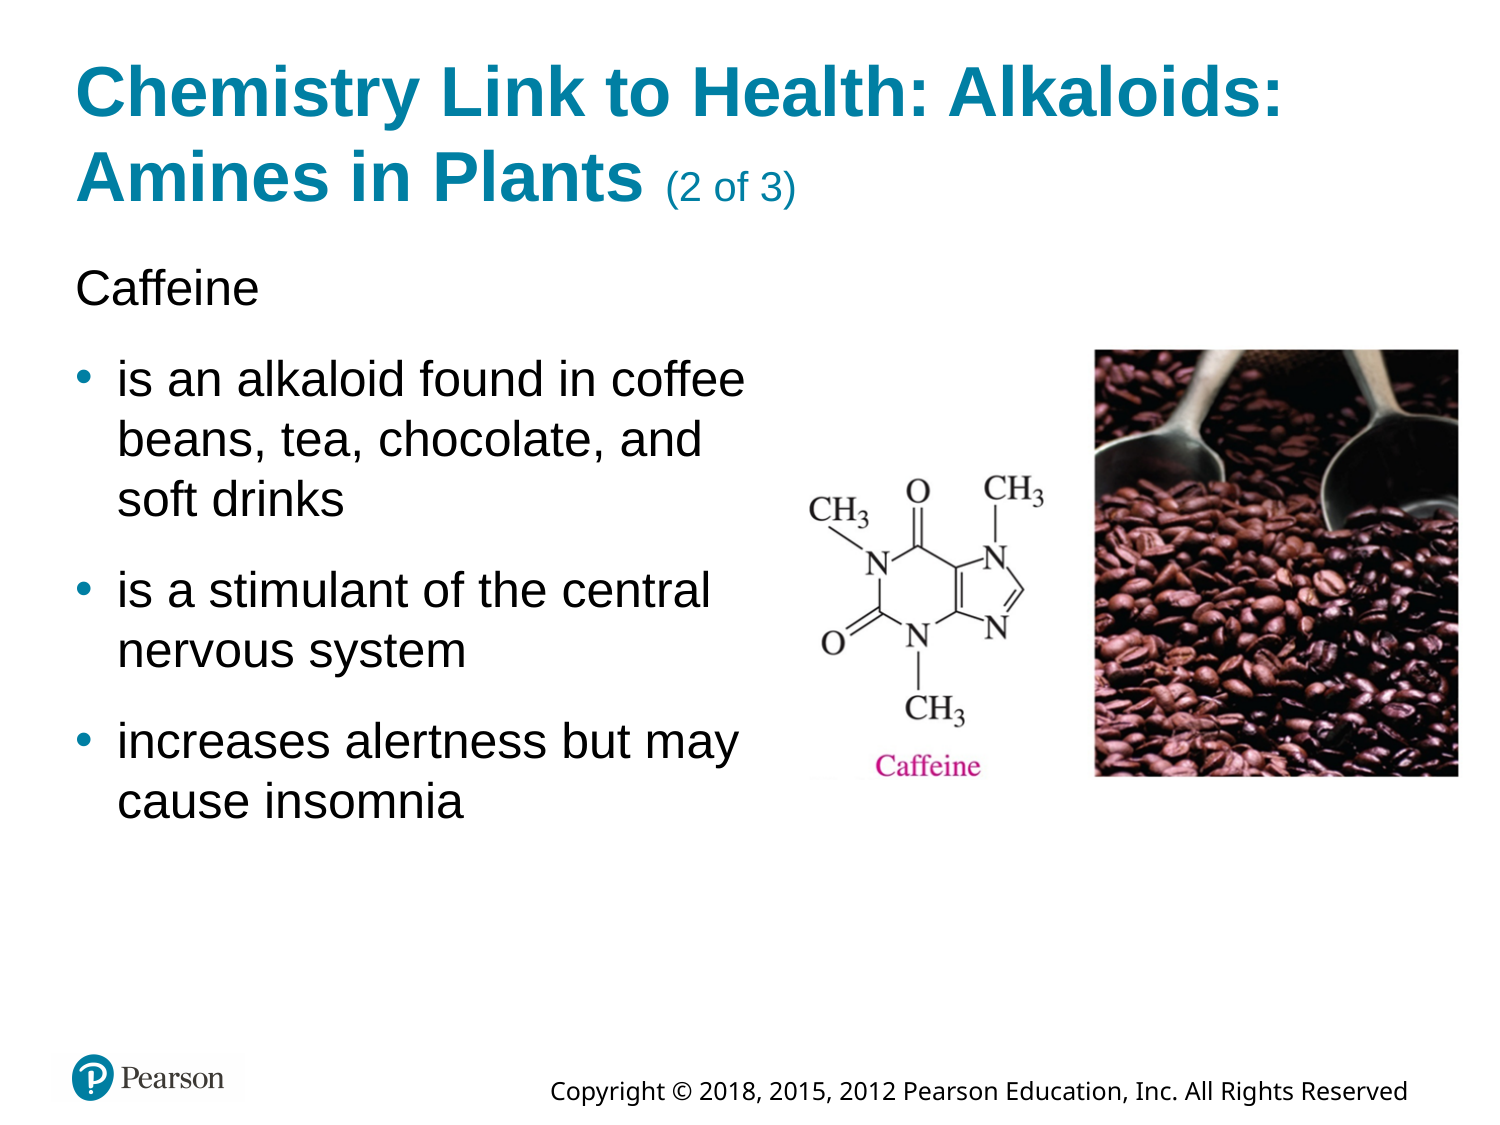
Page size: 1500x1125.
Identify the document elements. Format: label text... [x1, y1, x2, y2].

picture [51, 1053, 245, 1102]
title Chemistry Link to Health: Alkaloids: Amines in Plants (2 of 3) [75, 35, 1425, 216]
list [805, 344, 1464, 781]
list Caffeine is an alkaloid found in coffee beans, tea, chocolate, and soft drinks is a stimulant of the central nervous system increases alertness but may cause insomnia [75, 255, 782, 942]
